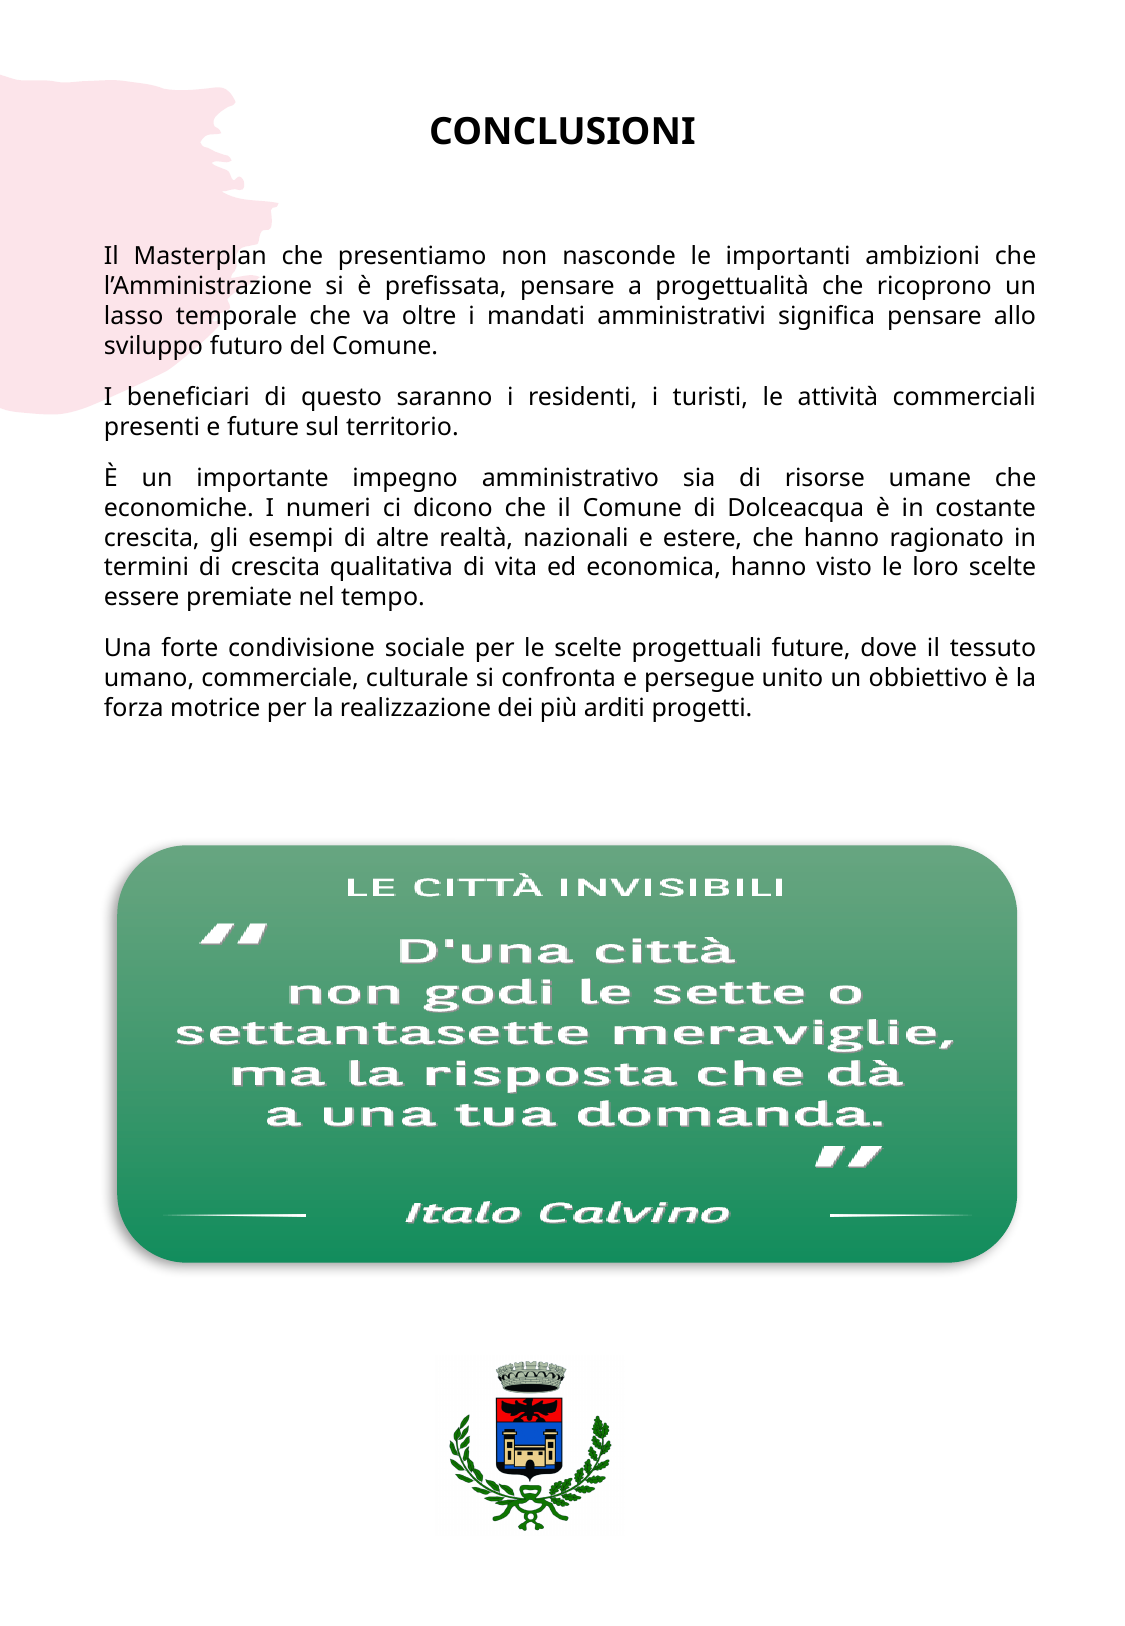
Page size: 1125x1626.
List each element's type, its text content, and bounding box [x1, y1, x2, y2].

text_box [117, 845, 1018, 1263]
text_box Il Masterplan che presentiamo non nasconde le importanti ambizioni che l’Amministrazione si è prefissata, pensare a progettualità che ricoprono un lasso temporale che va oltre i mandati amministrativi significa pensare allo sviluppo futuro del Comune. I beneficiari di questo saranno i residenti, i turisti, le attività commerciali presenti e future sul territorio. È un importante impegno amministrativo sia di risorse umane che economiche. I numeri ci dicono che il Comune di Dolceacqua è in costante crescita, gli esempi di altre realtà, nazionali e estere, che hanno ragionato in termini di crescita qualitativa di vita ed economica, hanno visto le loro scelte essere premiate nel tempo. Una forte condivisione sociale per le scelte progettuali future, dove il tessuto umano, commerciale, culturale si confronta e persegue unito un obbiettivo è la forza motrice per la realizzazione dei più arditi progetti. [89, 232, 1053, 1391]
text_box CONCLUSIONI [0, 94, 1125, 171]
picture [434, 1355, 625, 1537]
